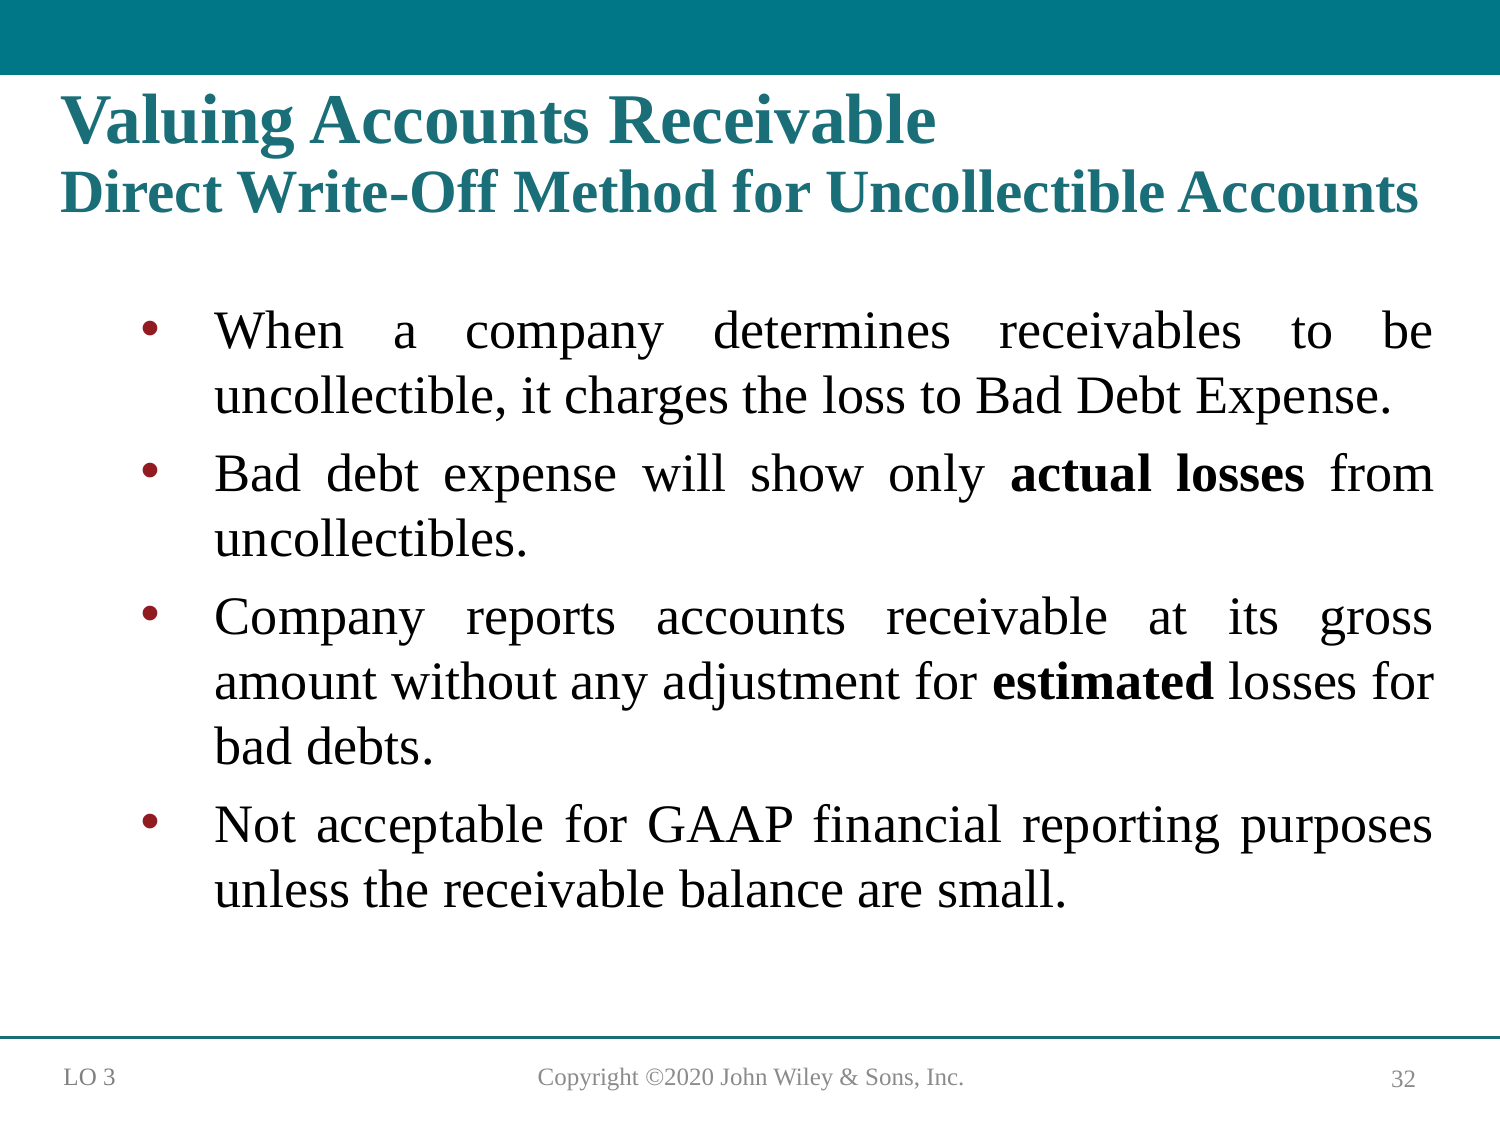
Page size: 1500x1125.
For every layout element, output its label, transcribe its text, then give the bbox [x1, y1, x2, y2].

list When a company determines receivables to be uncollectible, it charges the loss to Bad Debt Expense. Bad debt expense will show only actual losses from uncollectibles. Company reports accounts receivable at its gross amount without any adjustment for estimated losses for bad debts. Not acceptable for GAAP financial reporting purposes unless the receivable balance are small. [50, 287, 1450, 1025]
list L O 3 [48, 1056, 224, 1099]
title Valuing Accounts Receivable Direct Write-Off Method for Uncollectible Accounts [45, 75, 1447, 235]
